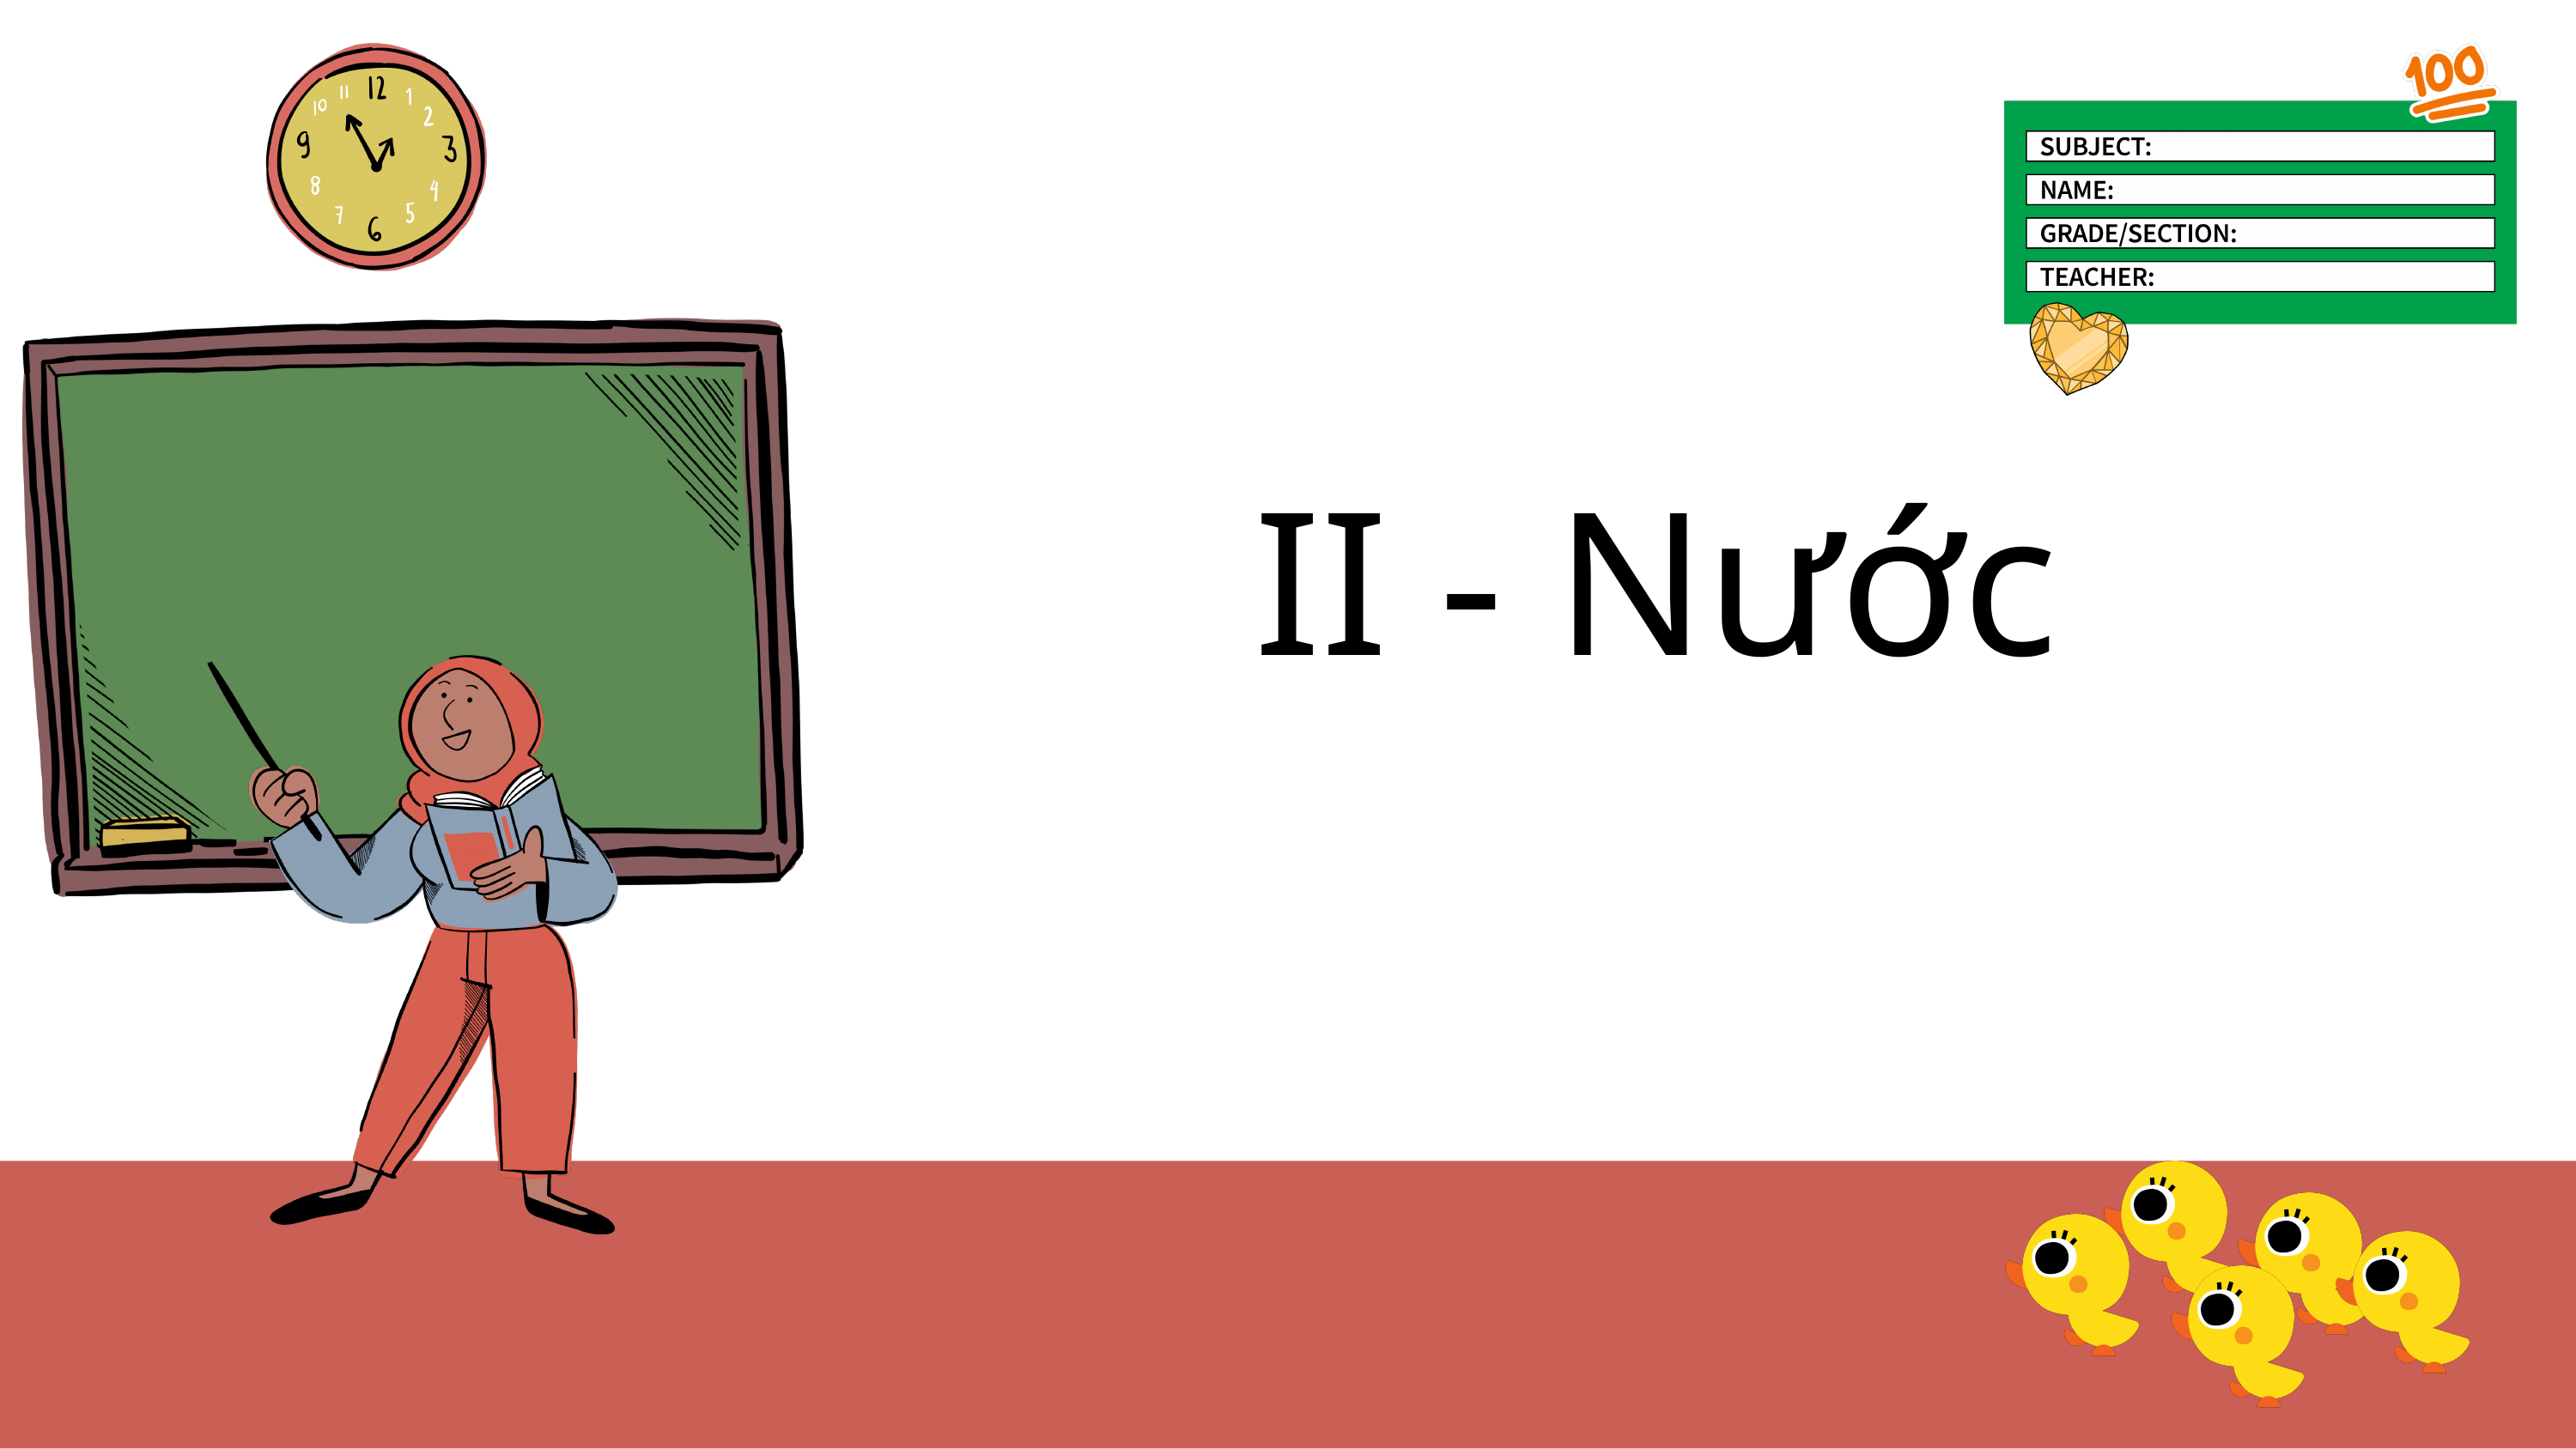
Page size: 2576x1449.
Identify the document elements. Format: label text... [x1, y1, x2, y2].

picture [21, 316, 804, 1234]
text_box [0, 1161, 2576, 1449]
picture [2004, 39, 2517, 396]
picture [265, 39, 488, 271]
picture [2004, 1161, 2470, 1411]
text_box II - Nước [841, 457, 2470, 696]
